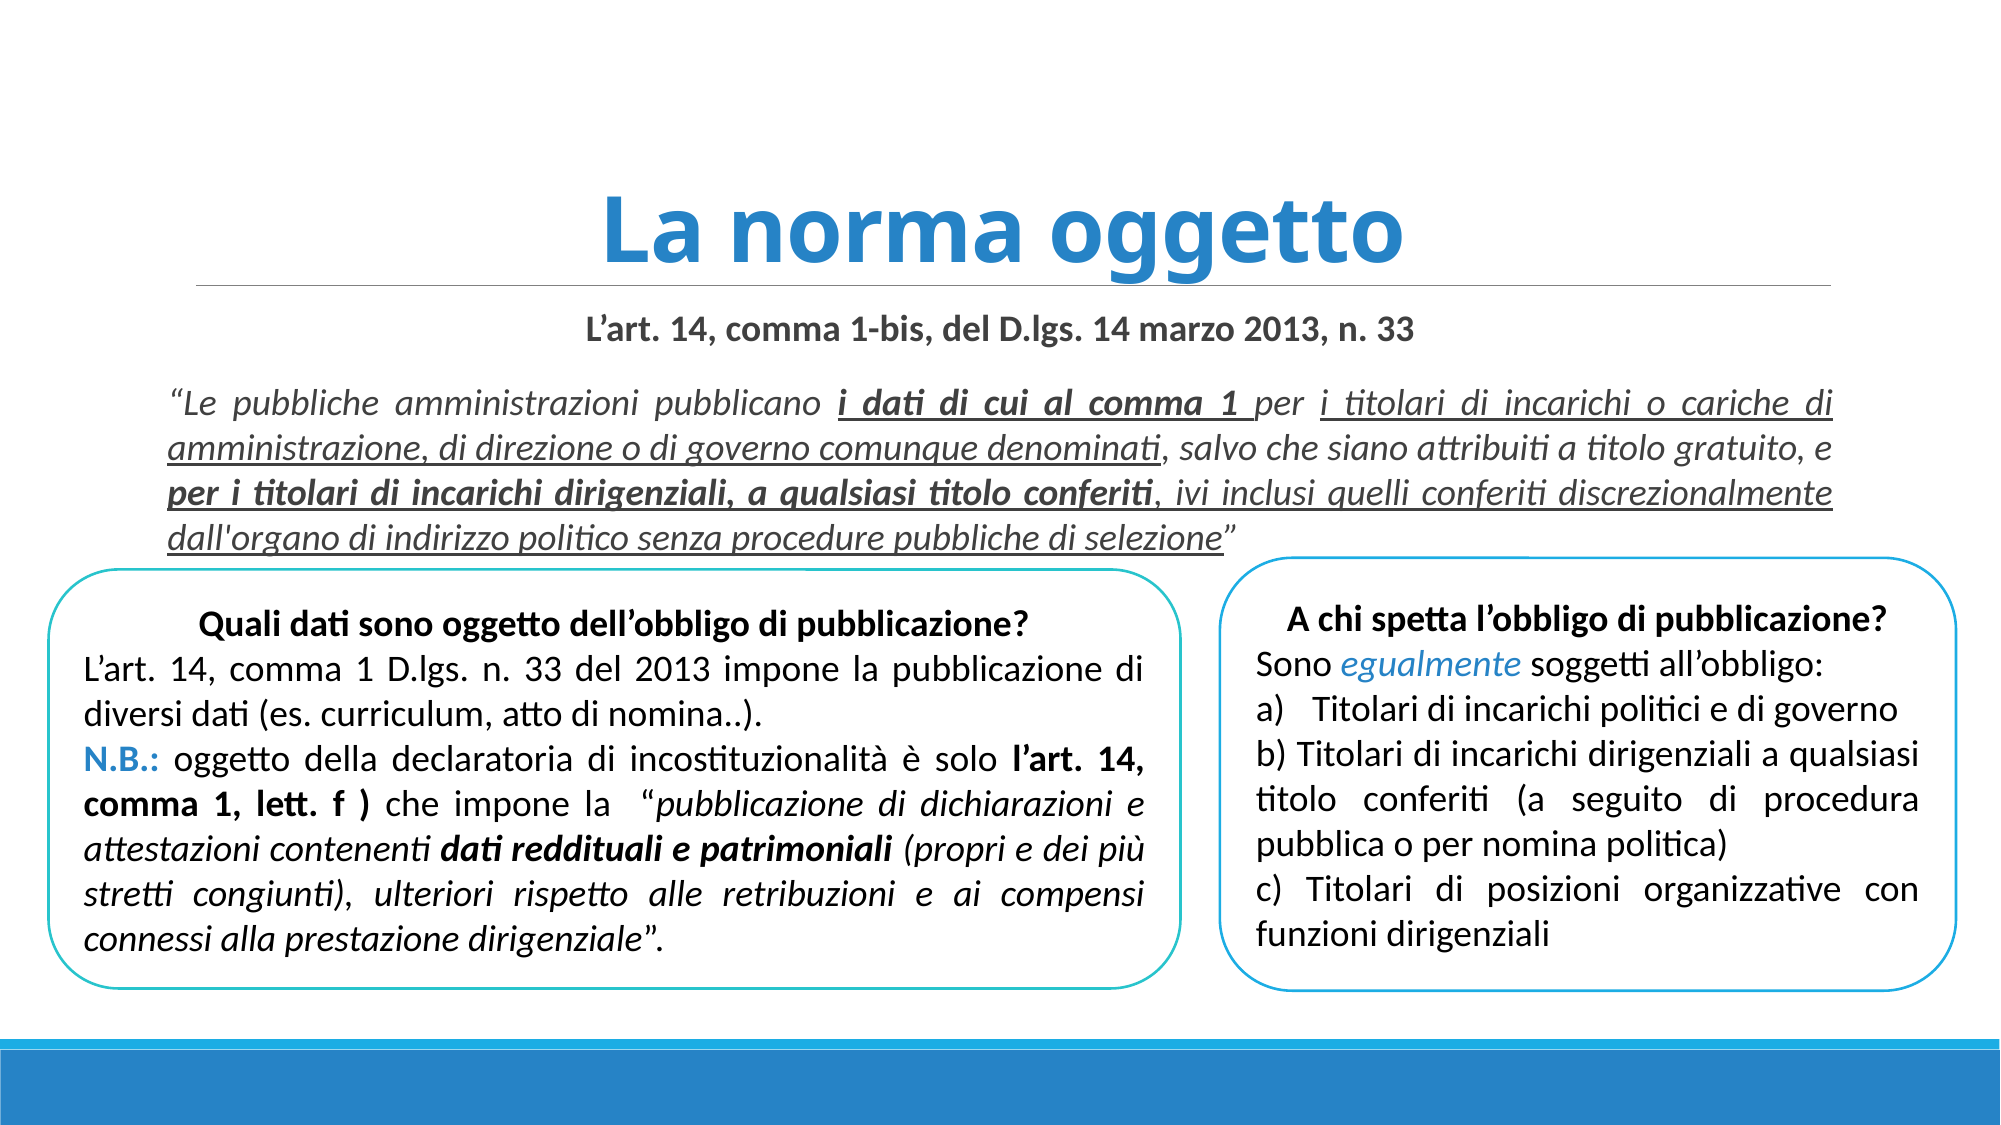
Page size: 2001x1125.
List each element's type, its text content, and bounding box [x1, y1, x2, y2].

text_box Quali dati sono oggetto dell’obbligo di pubblicazione? L’art. 14, comma 1 D.lgs. n. 33 del 2013 impone la pubblicazione di diversi dati (es. curriculum, atto di nomina..). N.B.: oggetto della declaratoria di incostituzionalità è solo l’art. 14, comma 1, lett. f ) che impone la “pubblicazione di dichiarazioni e attestazioni contenenti dati reddituali e patrimoniali (propri e dei più stretti congiunti), ulteriori rispetto alle retribuzioni e ai compensi connessi alla prestazione dirigenziale”. [47, 568, 1182, 990]
text_box A chi spetta l’obbligo di pubblicazione? Sono egualmente soggetti all’obbligo: Titolari di incarichi politici e di governo b) Titolari di incarichi dirigenziali a qualsiasi titolo conferiti (a seguito di procedura pubblica o per nomina politica) c) Titolari di posizioni organizzative con funzioni dirigenziali [1218, 556, 1958, 993]
title La norma oggetto [177, 51, 1828, 290]
list L’art. 14, comma 1-bis, del D.lgs. 14 marzo 2013, n. 33 “Le pubbliche amministrazioni pubblicano i dati di cui al comma 1 per i titolari di incarichi o cariche di amministrazione, di direzione o di governo comunque denominati, salvo che siano attribuiti a titolo gratuito, e per i titolari di incarichi dirigenziali, a qualsiasi titolo conferiti, ivi inclusi quelli conferiti discrezionalmente dall'organo di indirizzo politico senza procedure pubbliche di selezione” [167, 296, 1834, 702]
